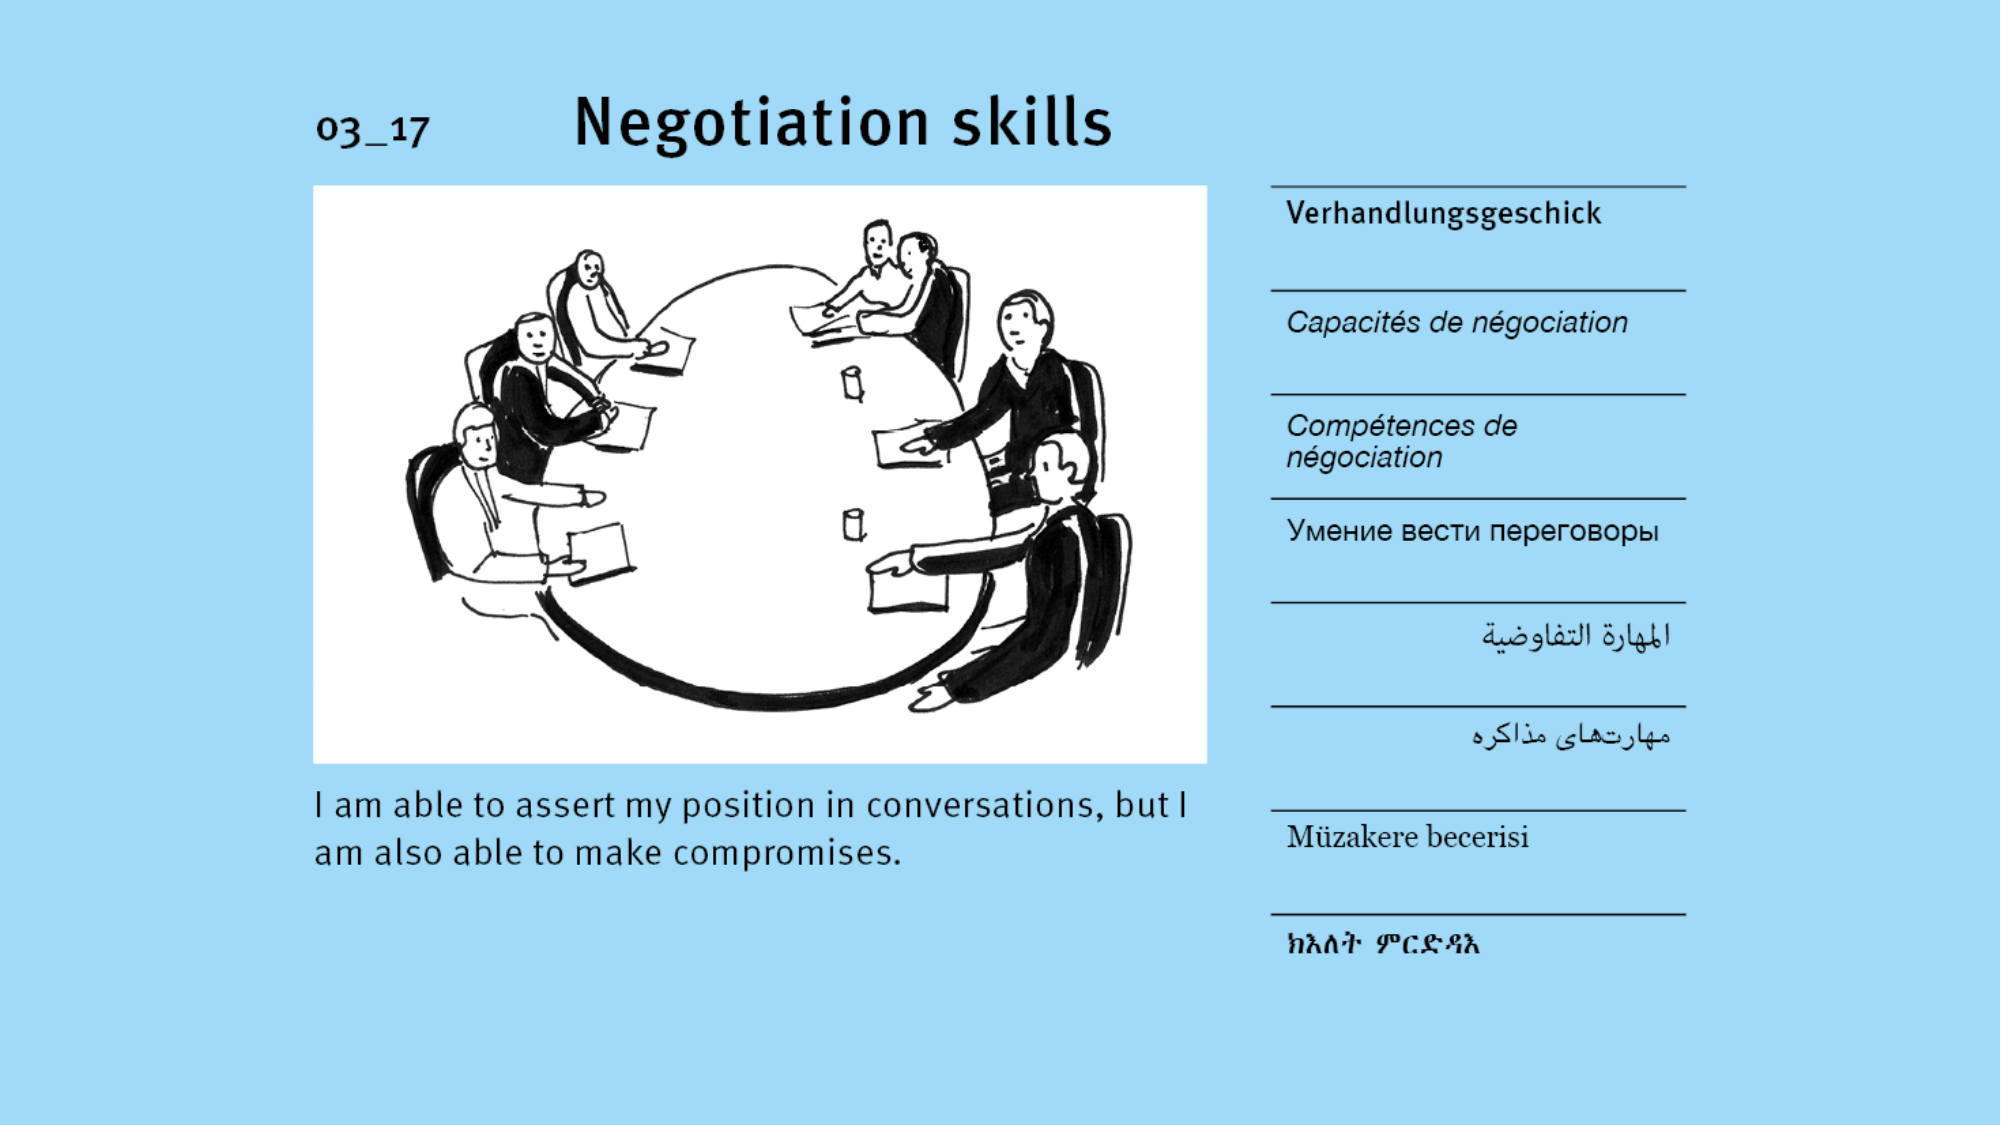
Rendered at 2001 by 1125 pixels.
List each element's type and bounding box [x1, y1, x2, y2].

picture [207, 0, 1793, 1125]
